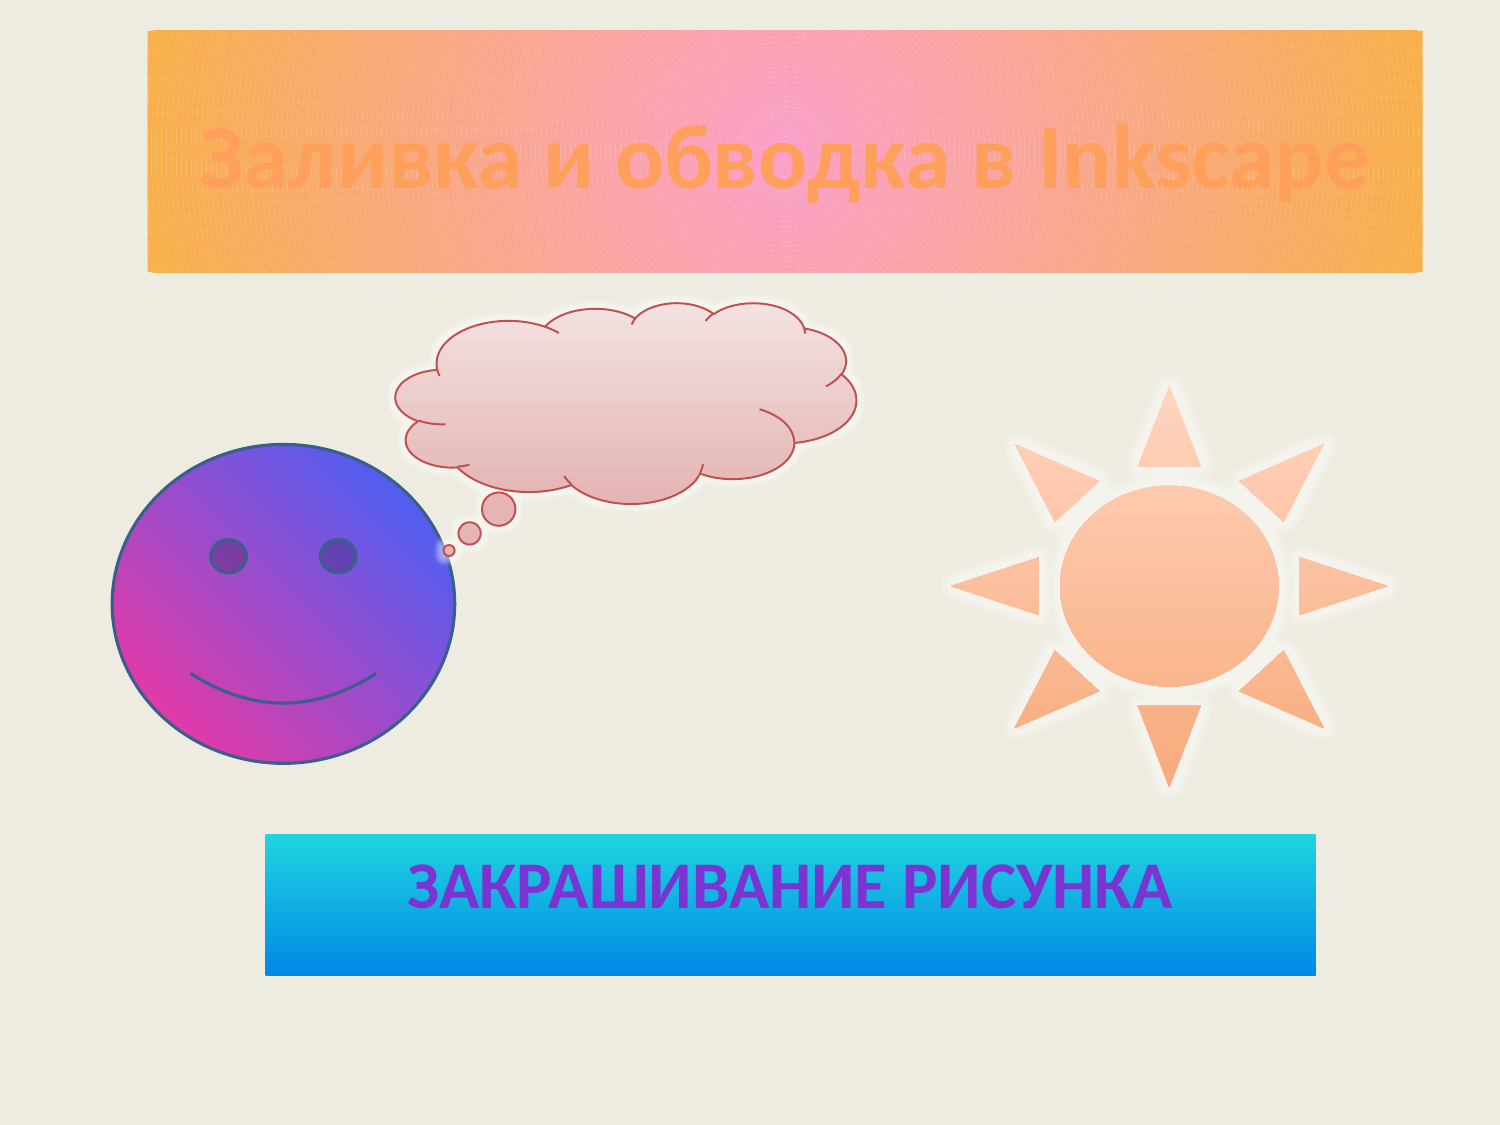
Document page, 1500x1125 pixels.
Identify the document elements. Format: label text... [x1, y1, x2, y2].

text_box [442, 544, 456, 558]
title Заливка и обводка в Inkscape [147, 30, 1423, 273]
text_box [1014, 650, 1100, 729]
text_box [1299, 557, 1388, 615]
text_box [457, 521, 482, 546]
text_box [1137, 385, 1201, 467]
text_box [1014, 444, 1100, 522]
text_box [950, 557, 1039, 615]
subtitle Закрашивание рисунка [265, 834, 1316, 976]
text_box [394, 302, 858, 527]
text_box [110, 442, 457, 765]
text_box [1239, 650, 1324, 729]
text_box [1060, 485, 1279, 687]
text_box [1137, 705, 1201, 787]
text_box [1239, 444, 1324, 522]
